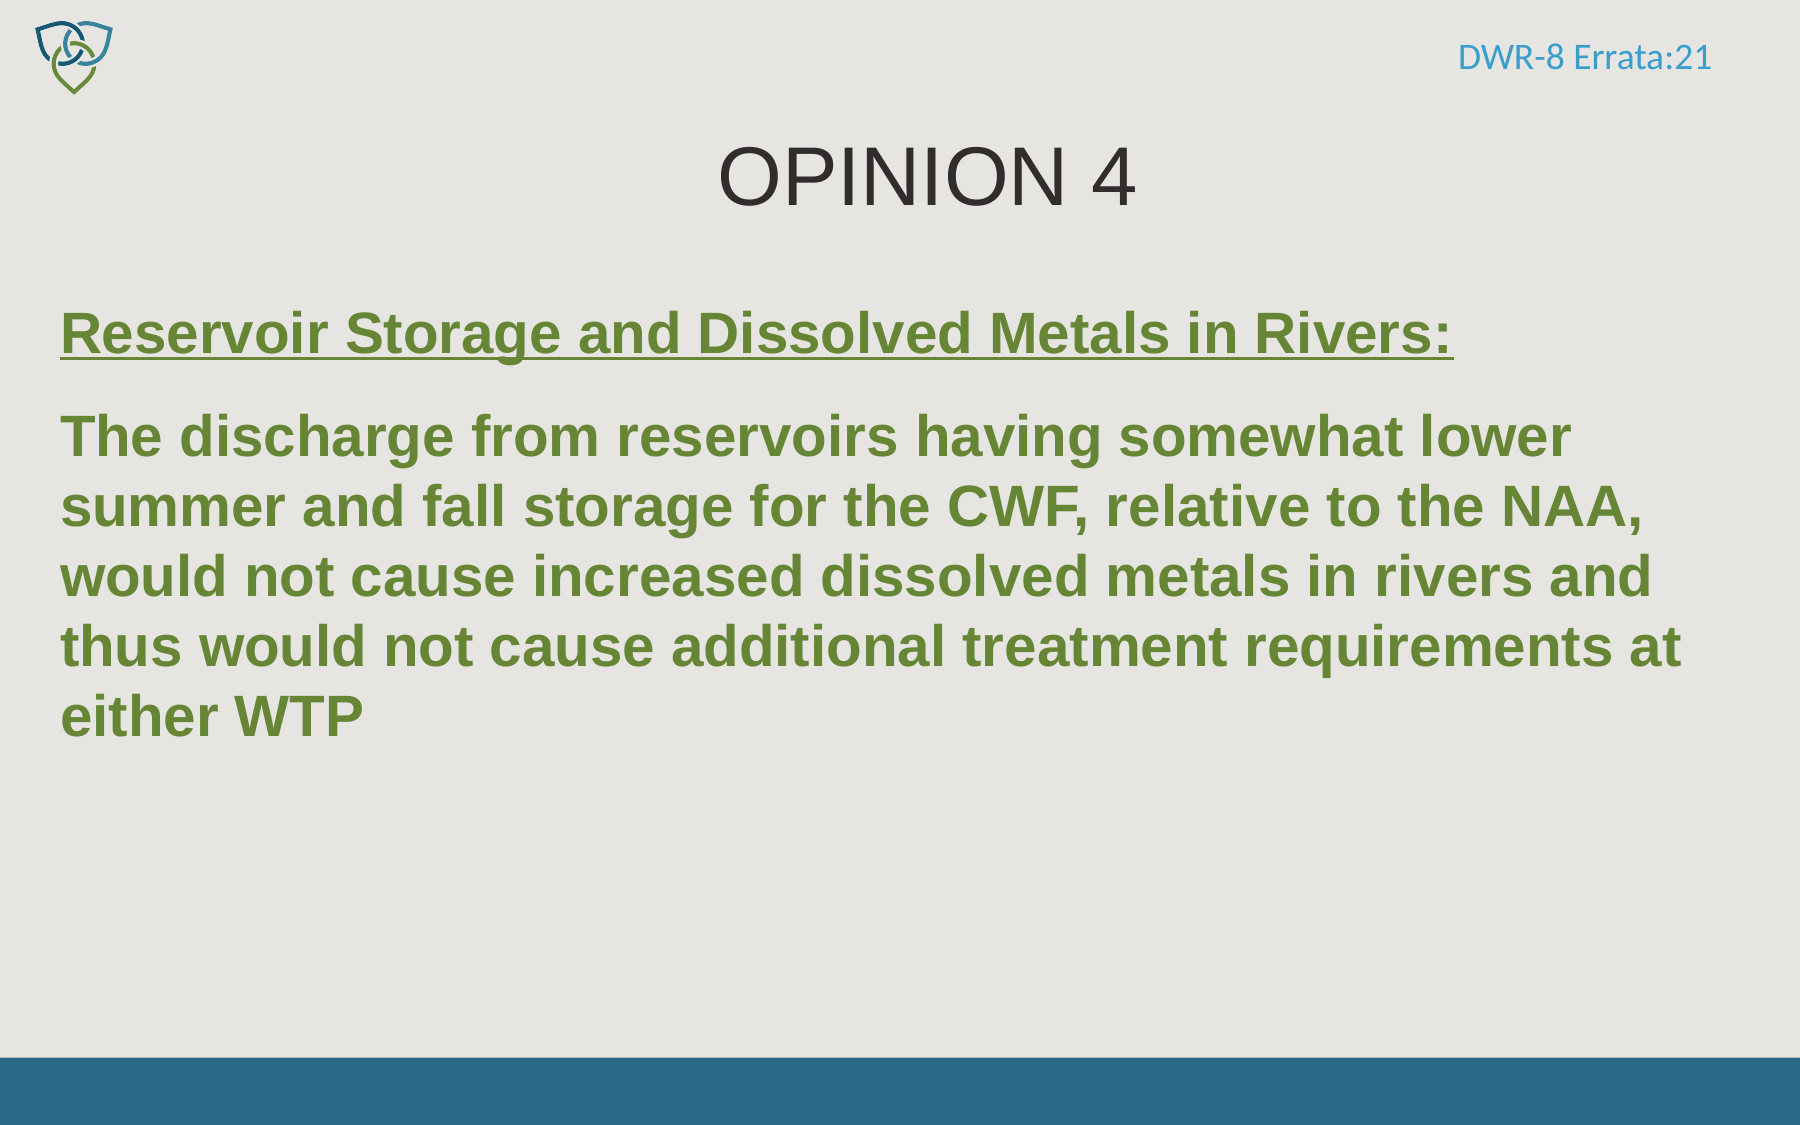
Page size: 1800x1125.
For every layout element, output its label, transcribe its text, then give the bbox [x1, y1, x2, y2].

picture [35, 21, 113, 95]
title Opinion 4 [145, 78, 1710, 267]
slide_number DWR-8 Errata:21 [1443, 24, 1770, 66]
list Reservoir Storage and Dissolved Metals in Rivers: The discharge from reservoirs having somewhat lower summer and fall storage for the CWF, relative to the NAA, would not cause increased dissolved metals in rivers and thus would not cause additional treatment requirements at either WTP [45, 287, 1740, 838]
